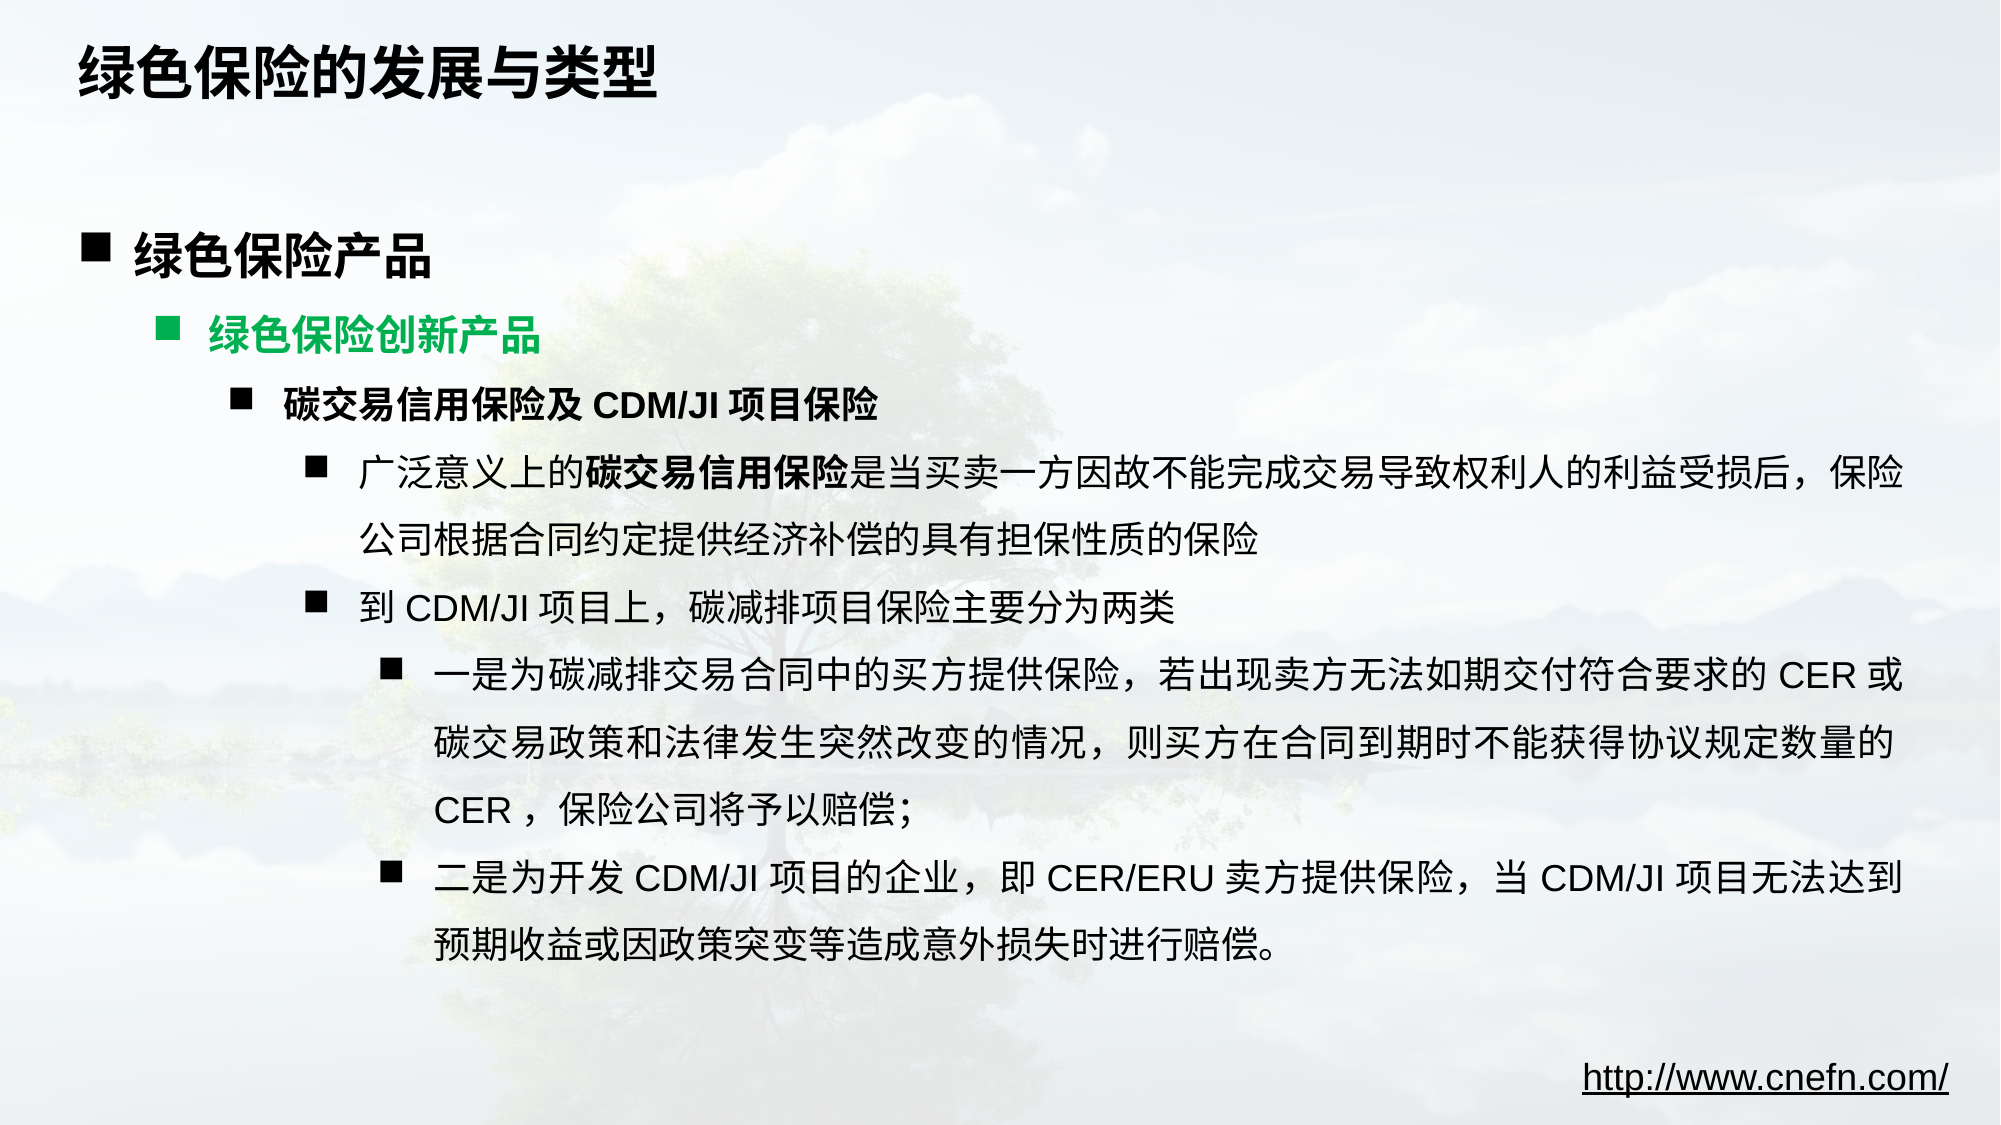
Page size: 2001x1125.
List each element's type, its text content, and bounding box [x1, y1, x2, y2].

title 绿色保险的发展与类型 [62, 22, 1294, 114]
text_box 绿色保险产品 绿色保险创新产品 碳交易信用保险及CDM/JI项目保险 广泛意义上的碳交易信用保险是当买卖一方因故不能完成交易导致权利人的利益受损后，保险公司根据合同约定提供经济补偿的具有担保性质的保险 到CDM/JI项目上，碳减排项目保险主要分为两类 一是为碳减排交易合同中的买方提供保险，若出现卖方无法如期交付符合要求的CER或碳交易政策和法律发生突然改变的情况，则买方在合同到期时不能获得协议规定数量的CER，保险公司将予以赔偿； 二是为开发CDM/JI项目的企业，即CER/ERU卖方提供保险，当CDM/JI项目无法达到预期收益或因政策突变等造成意外损失时进行赔偿。 [62, 186, 1920, 974]
